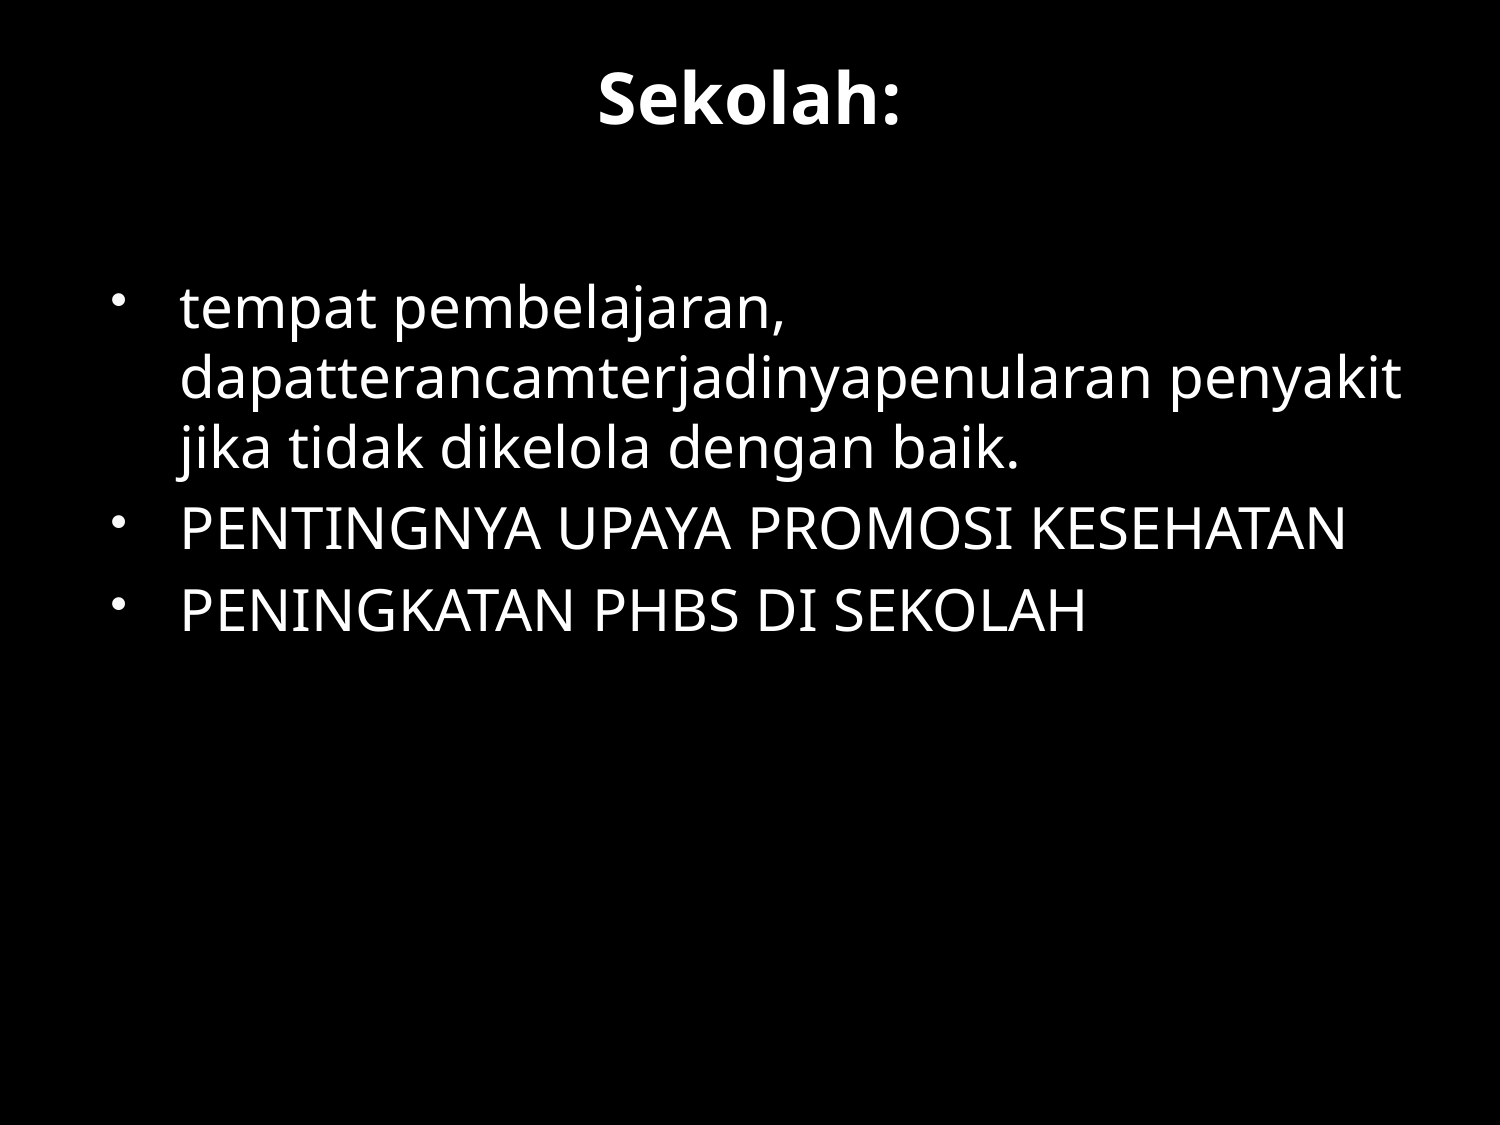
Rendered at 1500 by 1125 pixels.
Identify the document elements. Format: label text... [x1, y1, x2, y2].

list tempat pembelajaran, dapatterancamterjadinyapenularan penyakit jika tidak dikelola dengan baik. PENTINGNYA UPAYA PROMOSI KESEHATAN PENINGKATAN PHBS DI SEKOLAH [75, 262, 1425, 1035]
title Sekolah: [75, 45, 1425, 233]
